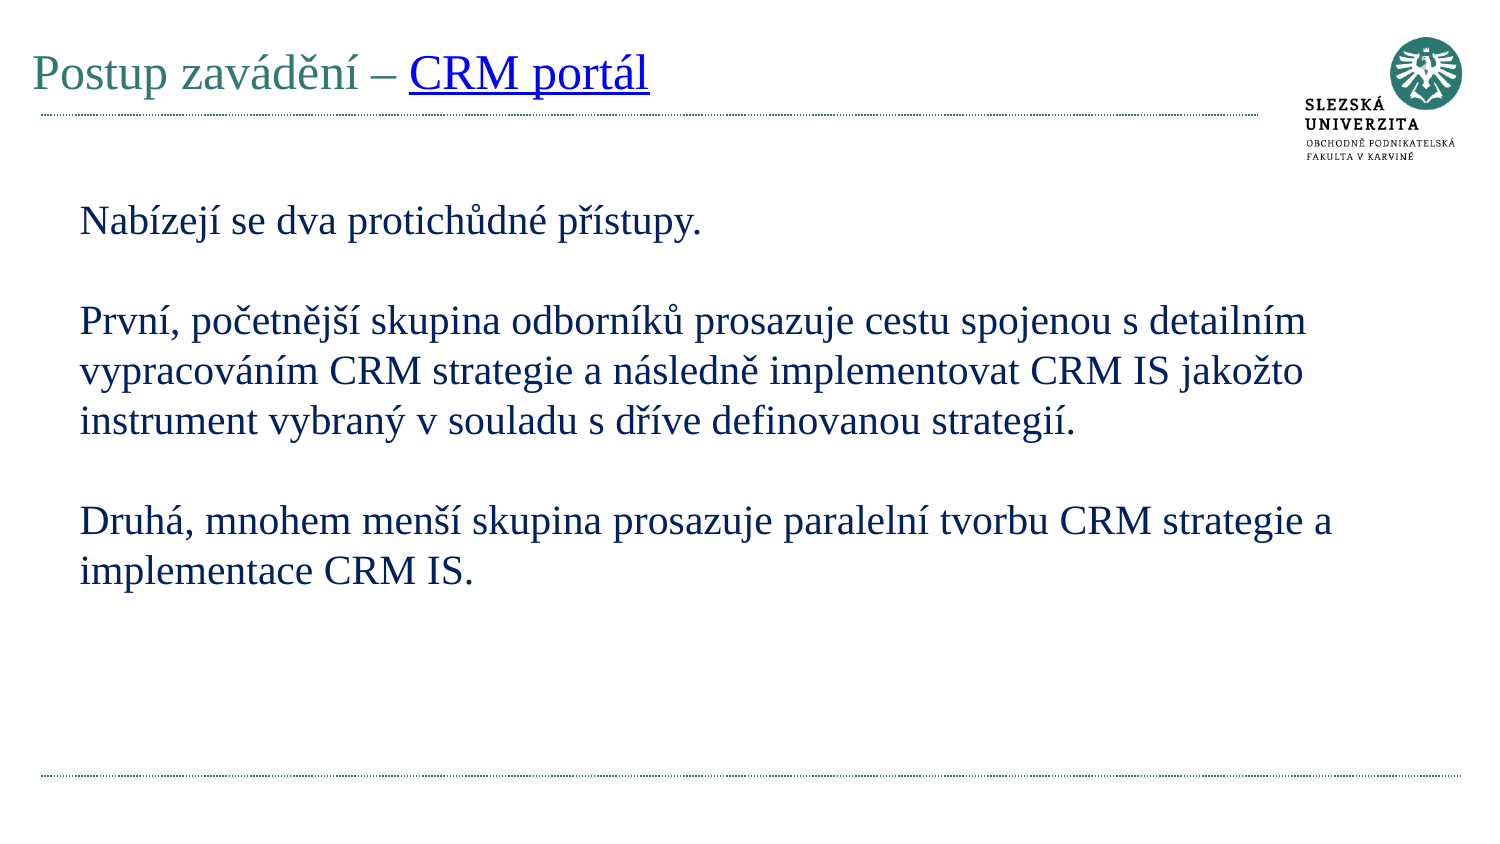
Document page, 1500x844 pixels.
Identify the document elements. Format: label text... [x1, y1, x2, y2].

list Nabízejí se dva protichůdné přístupy. První, početnější skupina odborníků prosazuje cestu spojenou s detailním vypracováním CRM strategie a následně implementovat CRM IS jakožto instrument vybraný v souladu s dříve definovanou strategií. Druhá, mnohem menší skupina prosazuje paralelní tvorbu CRM strategie a implementace CRM IS. [64, 185, 1424, 682]
title Postup zavádění – CRM portál [17, 32, 1353, 116]
picture [1305, 37, 1462, 160]
